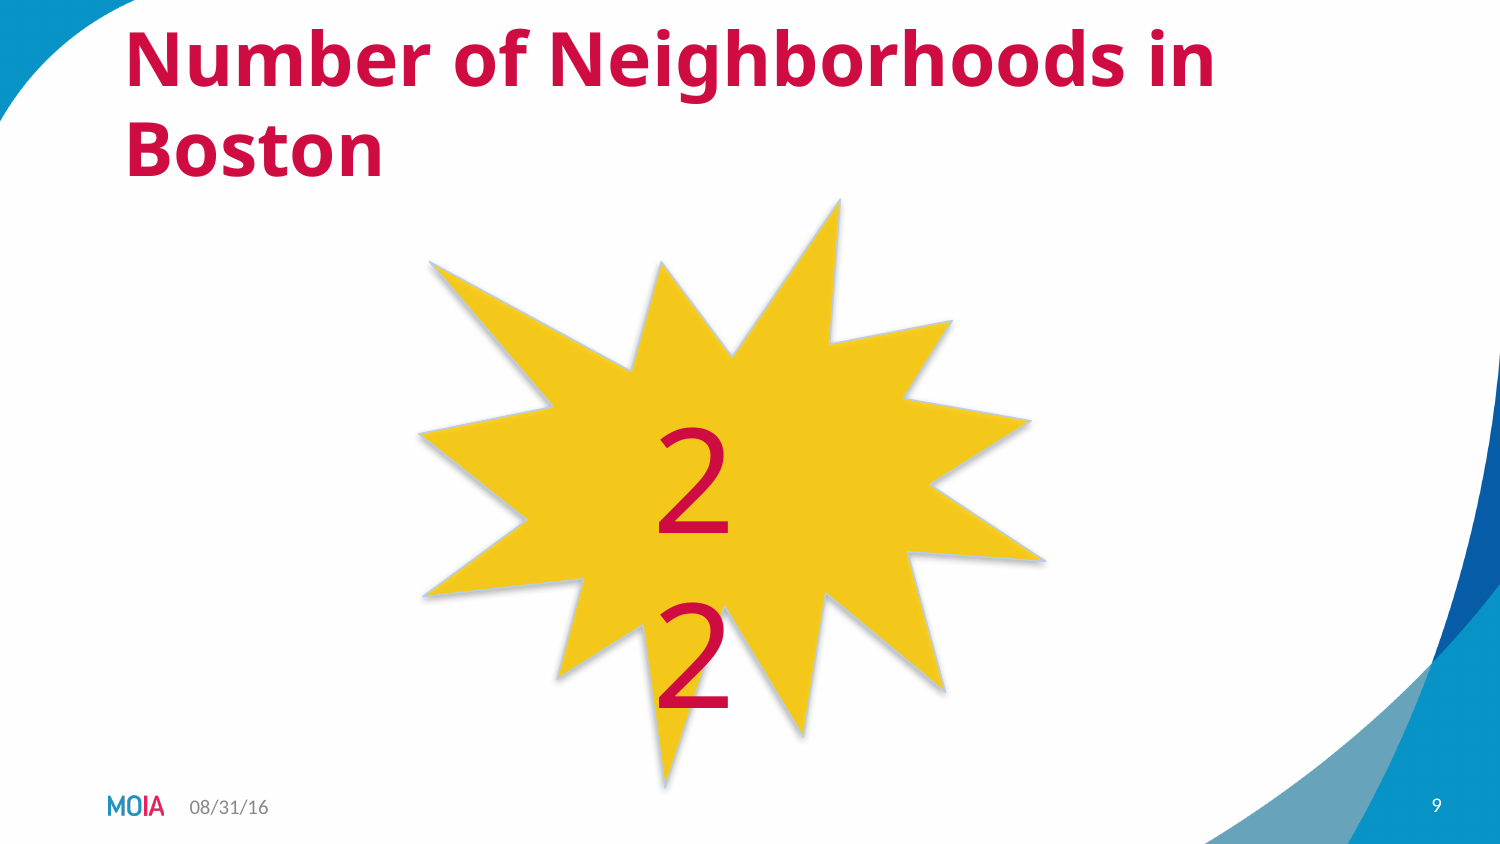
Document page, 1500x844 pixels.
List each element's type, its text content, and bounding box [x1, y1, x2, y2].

picture [0, 0, 1500, 844]
slide_number 9 [1107, 782, 1458, 828]
title Number of Neighborhoods in Boston [108, 58, 1459, 200]
text_box [418, 198, 1047, 693]
text_box 22 [637, 380, 828, 746]
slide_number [174, 783, 525, 829]
text_box [658, 746, 680, 789]
